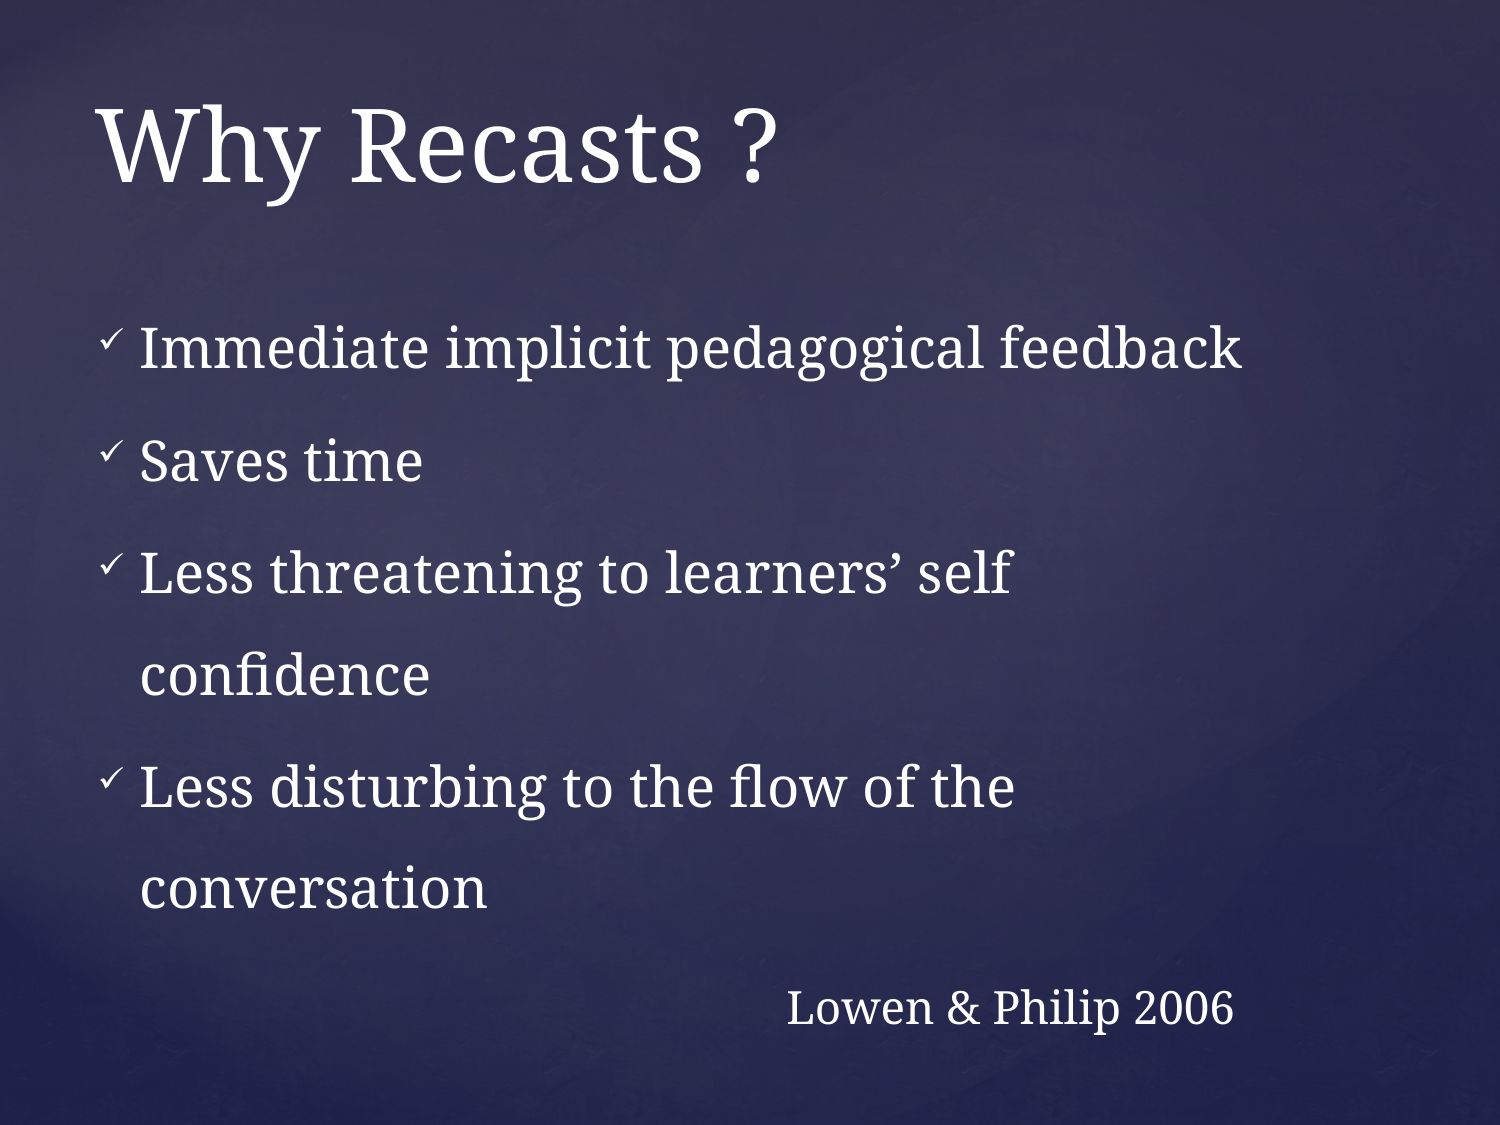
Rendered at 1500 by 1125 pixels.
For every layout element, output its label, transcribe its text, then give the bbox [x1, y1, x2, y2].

text_box Lowen & Philip 2006 [771, 971, 1465, 1041]
list Immediate implicit pedagogical feedback Saves time Less threatening to learners’ self confidence Less disturbing to the flow of the conversation [79, 299, 1317, 900]
title Why Recasts ? [79, 60, 1317, 211]
